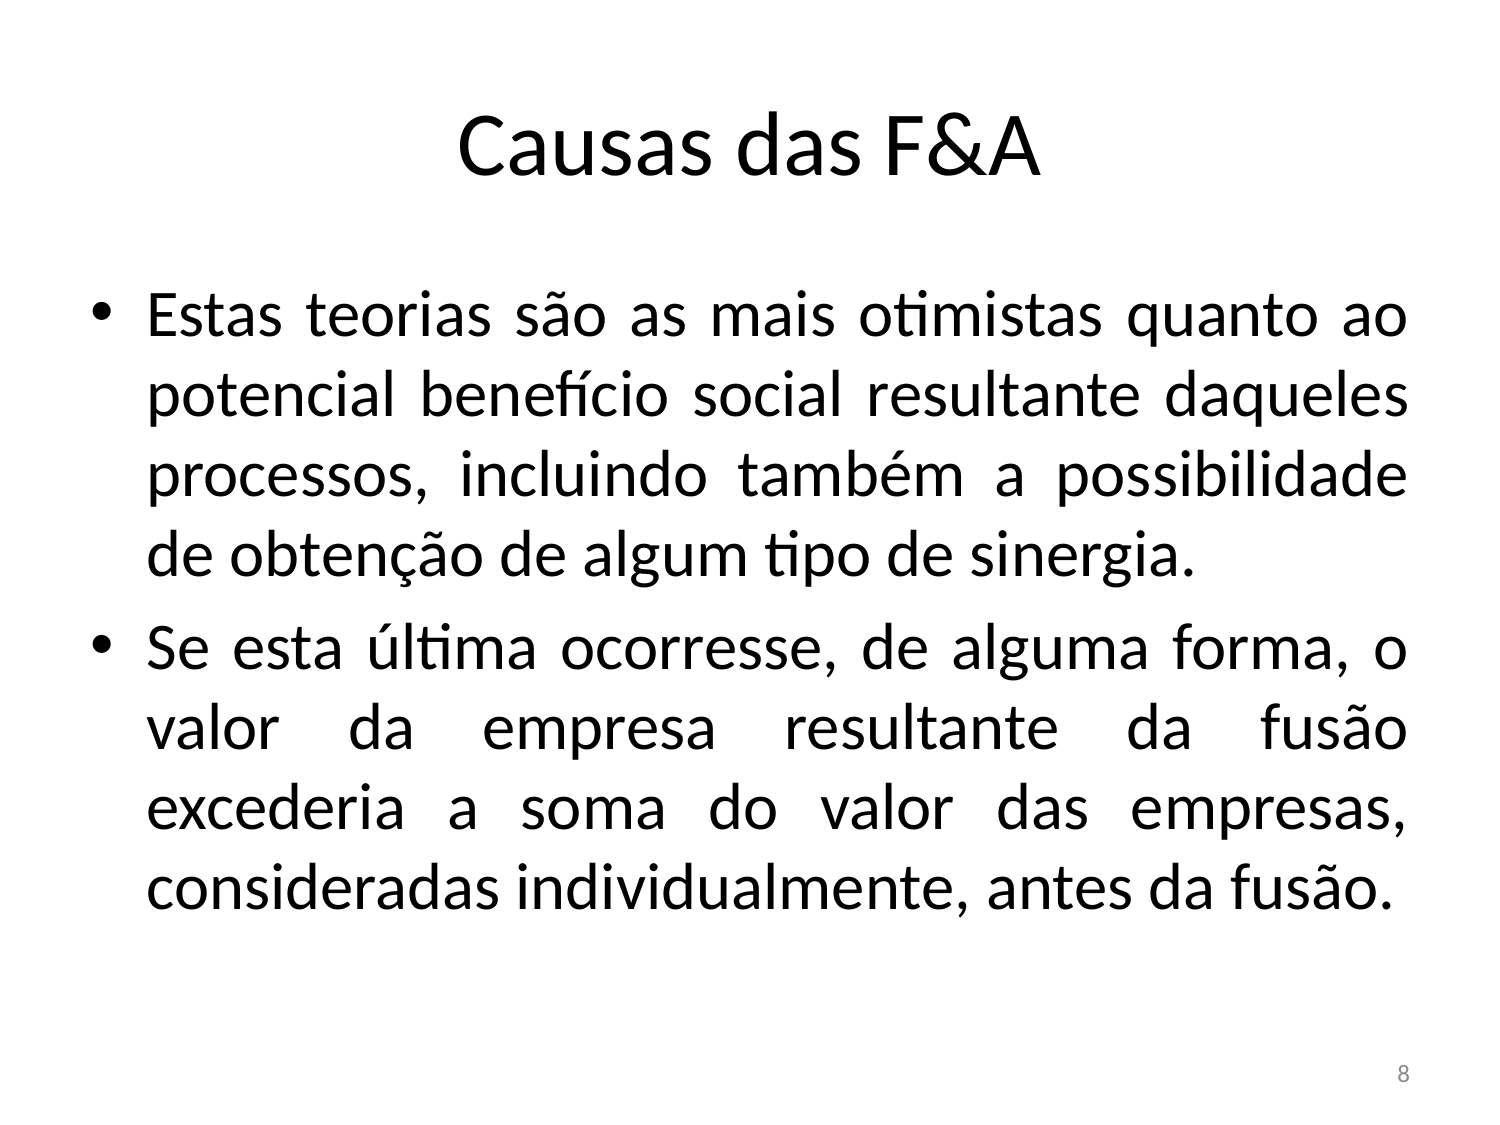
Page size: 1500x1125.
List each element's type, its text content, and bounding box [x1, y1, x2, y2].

list Estas teorias são as mais otimistas quanto ao potencial benefício social resultante daqueles processos, incluindo também a possibilidade de obtenção de algum tipo de sinergia. Se esta última ocorresse, de alguma forma, o valor da empresa resultante da fusão excederia a soma do valor das empresas, consideradas individualmente, antes da fusão. [75, 262, 1425, 1005]
slide_number 8 [1074, 1042, 1425, 1103]
title Causas das F&A [75, 45, 1425, 233]
